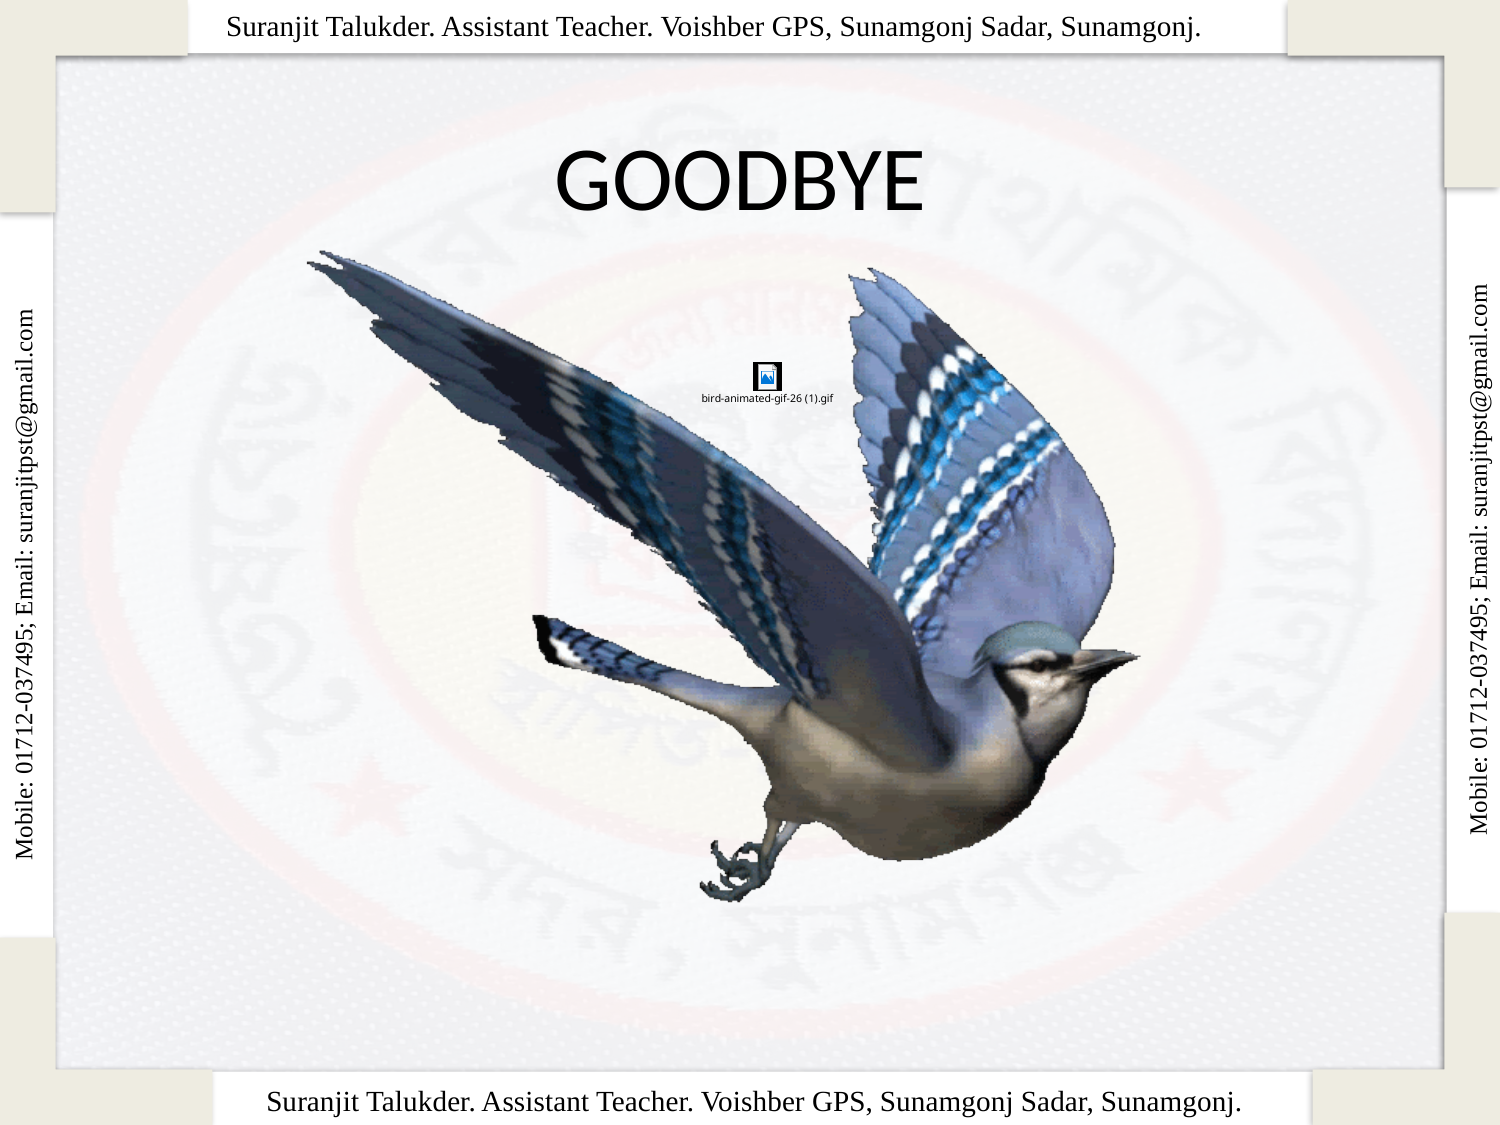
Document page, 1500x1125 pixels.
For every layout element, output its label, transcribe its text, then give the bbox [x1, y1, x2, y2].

text_box GOODBYE [539, 111, 942, 223]
picture [174, 224, 1149, 1125]
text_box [687, 362, 848, 410]
